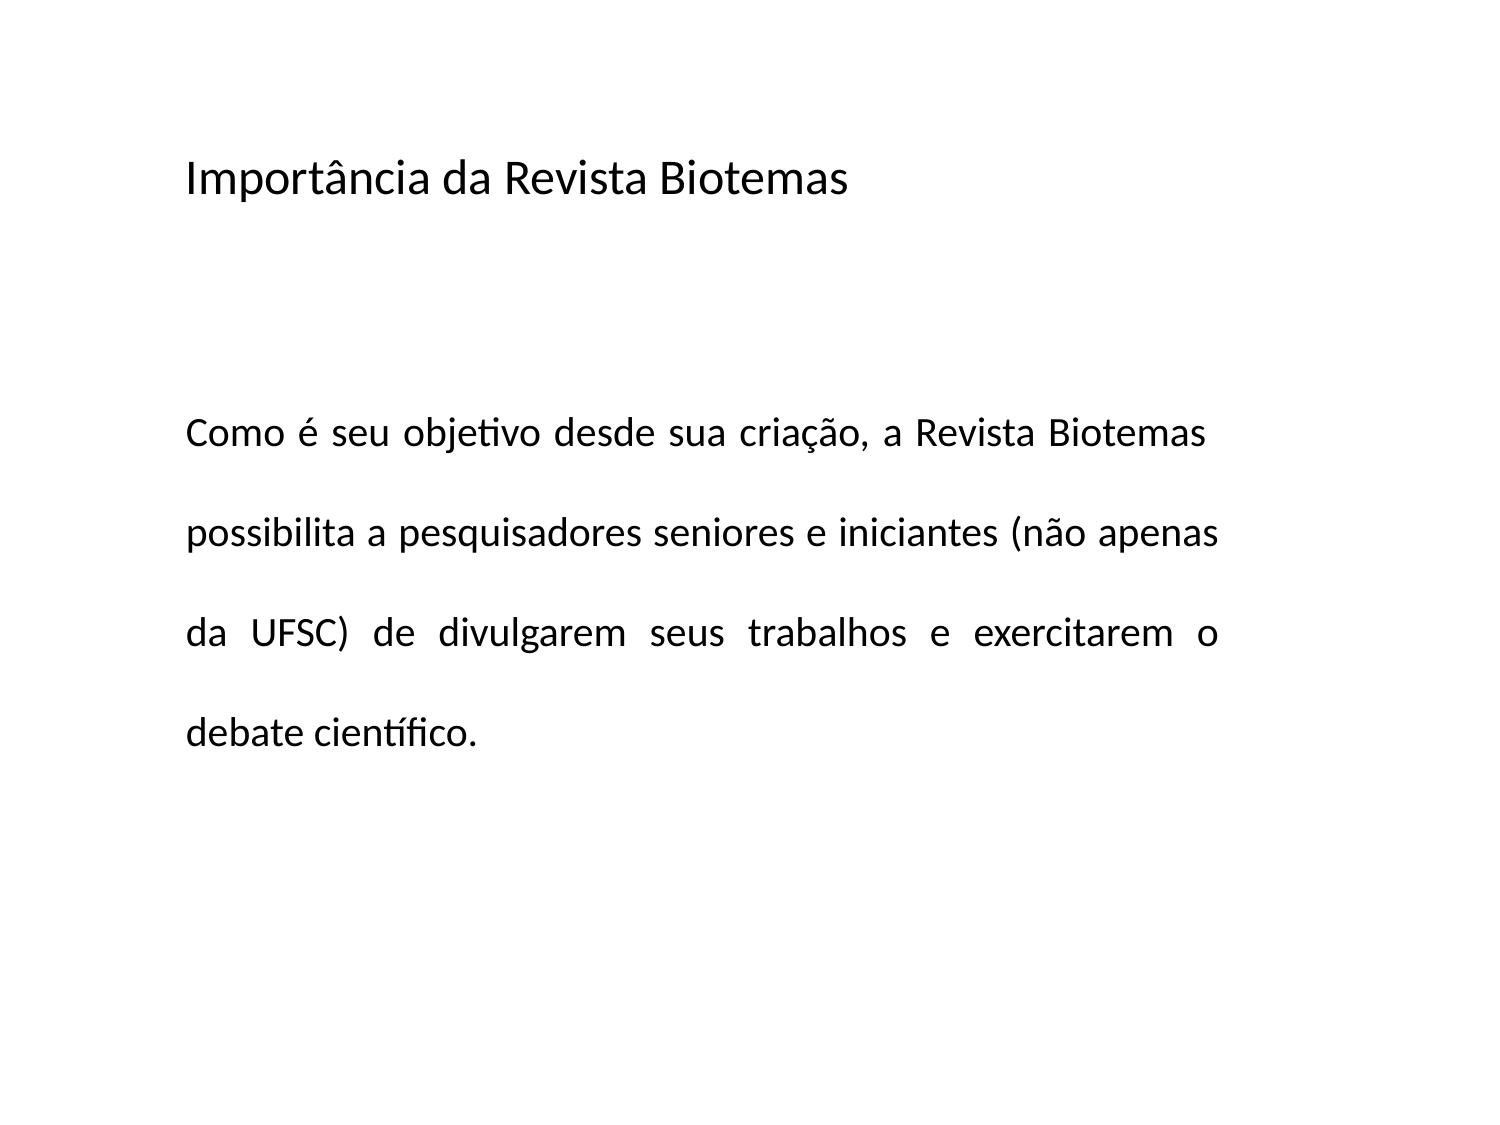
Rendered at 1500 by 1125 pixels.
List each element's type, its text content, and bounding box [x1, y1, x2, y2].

text_box Importância da Revista Biotemas Como é seu objetivo desde sua criação, a Revista Biotemas possibilita a pesquisadores seniores e iniciantes (não apenas da UFSC) de divulgarem seus trabalhos e exercitarem o debate científico. [171, 137, 1235, 763]
